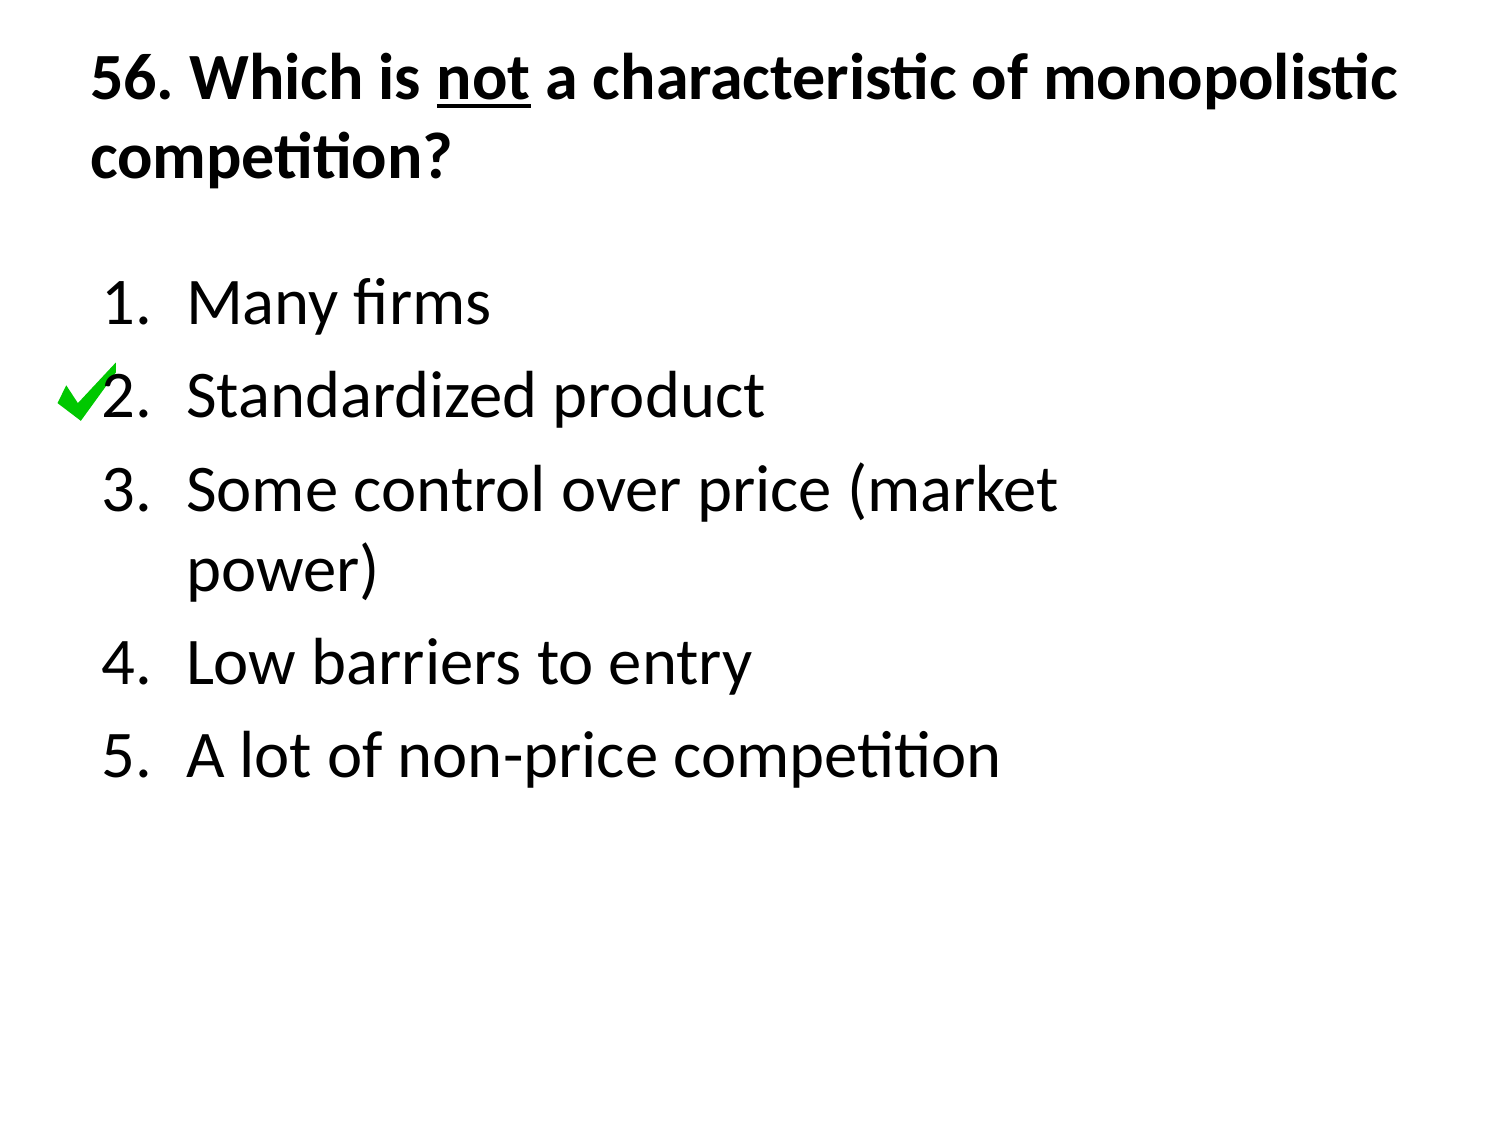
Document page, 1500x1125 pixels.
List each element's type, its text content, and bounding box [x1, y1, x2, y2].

text_box [55, 383, 86, 423]
list Many firms Standardized product Some control over price (market power) Low barriers to entry A lot of non-price competition [86, 249, 1150, 918]
title 56. Which is not a characteristic of monopolistic competition? [75, 24, 1475, 200]
